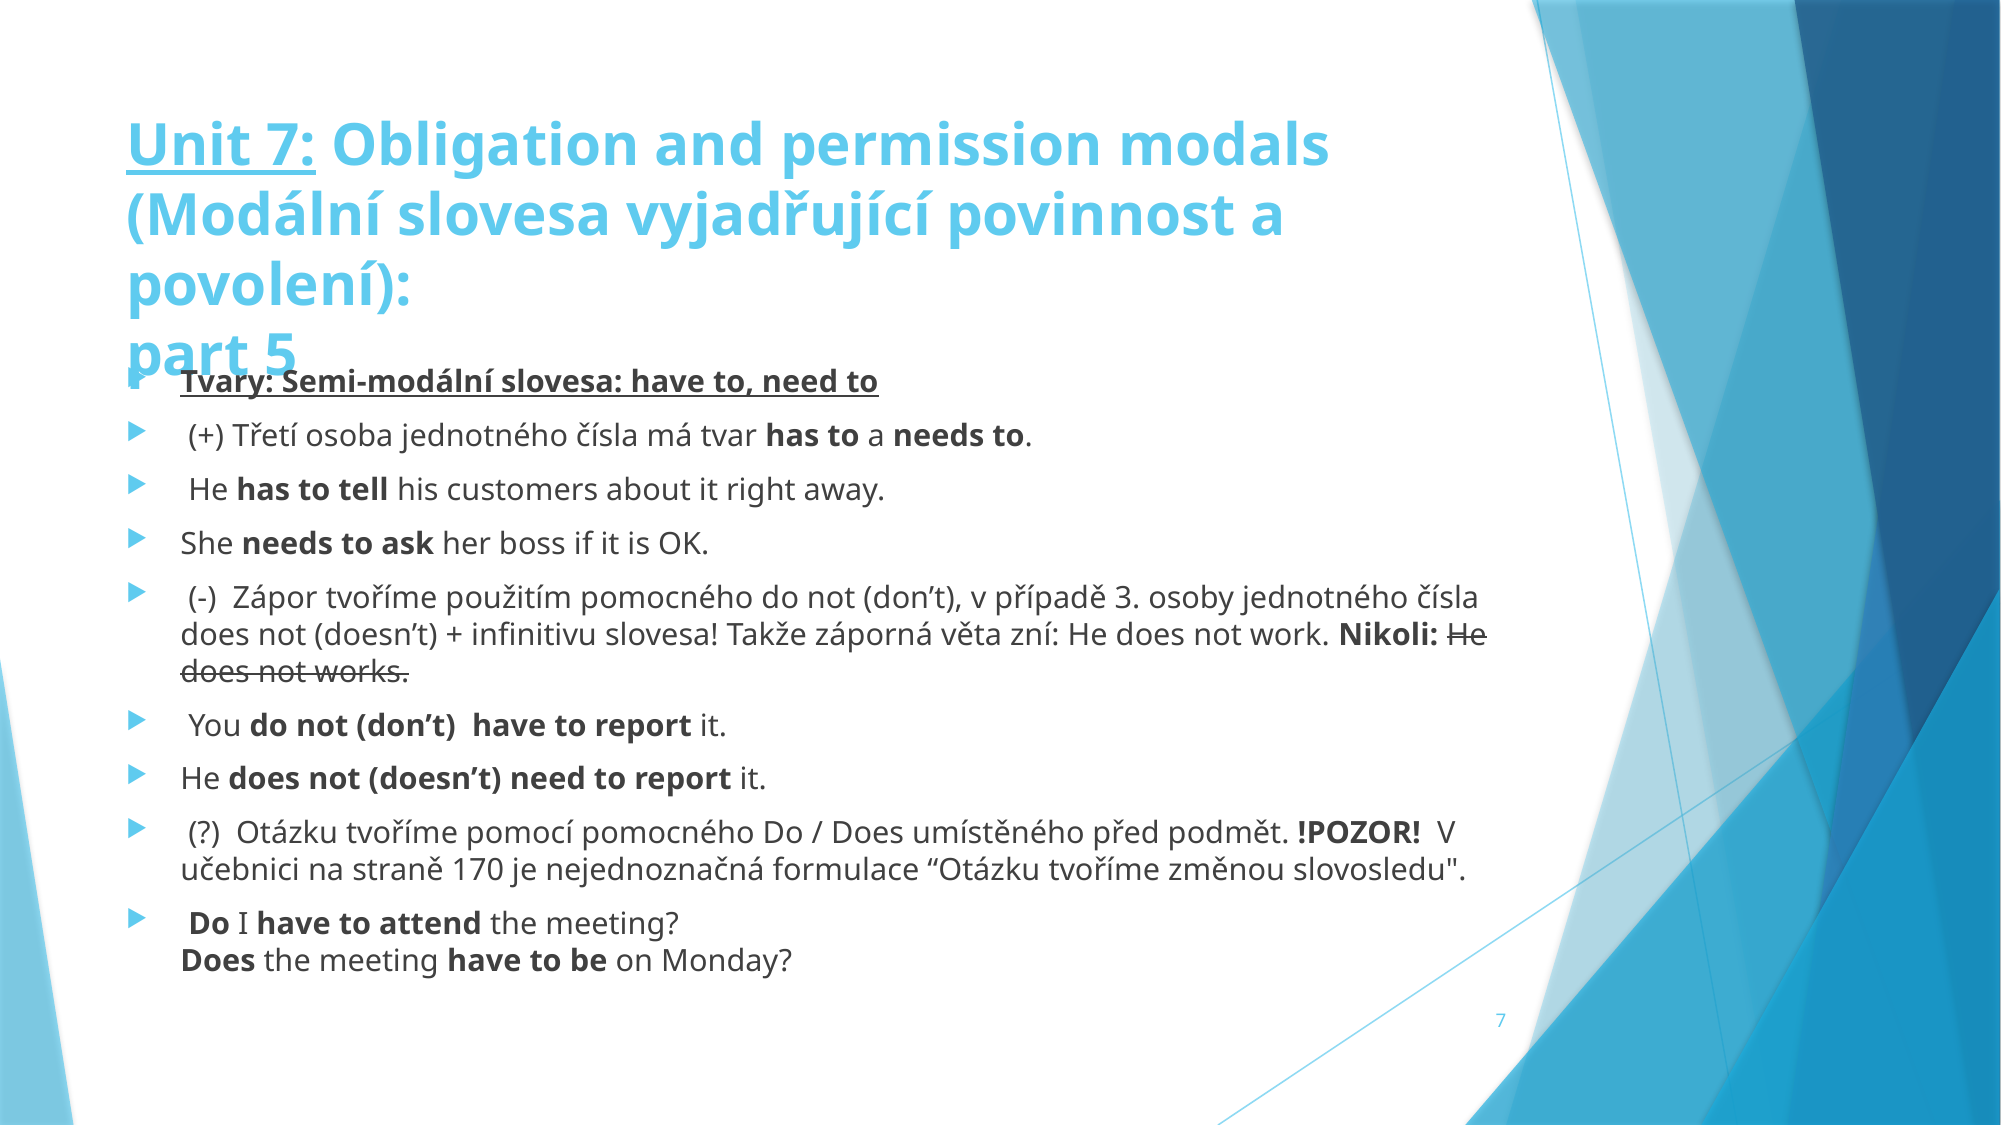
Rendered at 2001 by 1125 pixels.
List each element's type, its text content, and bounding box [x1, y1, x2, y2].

list Tvary: Semi-modální slovesa: have to, need to (+) Třetí osoba jednotného čísla má tvar has to a needs to. He has to tell his customers about it right away. She needs to ask her boss if it is OK. (-) Zápor tvoříme použitím pomocného do not (don’t), v případě 3. osoby jednotného čísla does not (doesn’t) + infinitivu slovesa! Takže záporná věta zní: He does not work. Nikoli: He does not works. You do not (don’t) have to report it. He does not (doesn’t) need to report it. (?) Otázku tvoříme pomocí pomocného Do / Does umístěného před podmět. !POZOR! V učebnici na straně 170 je nejednoznačná formulace “Otázku tvoříme změnou slovosledu". Do I have to attend the meeting? Does the meeting have to be on Monday? [111, 354, 1522, 992]
slide_number 7 [1409, 991, 1522, 1051]
title Unit 7: Obligation and permission modals (Modální slovesa vyjadřující povinnost a povolení): part 5 [111, 99, 1522, 317]
